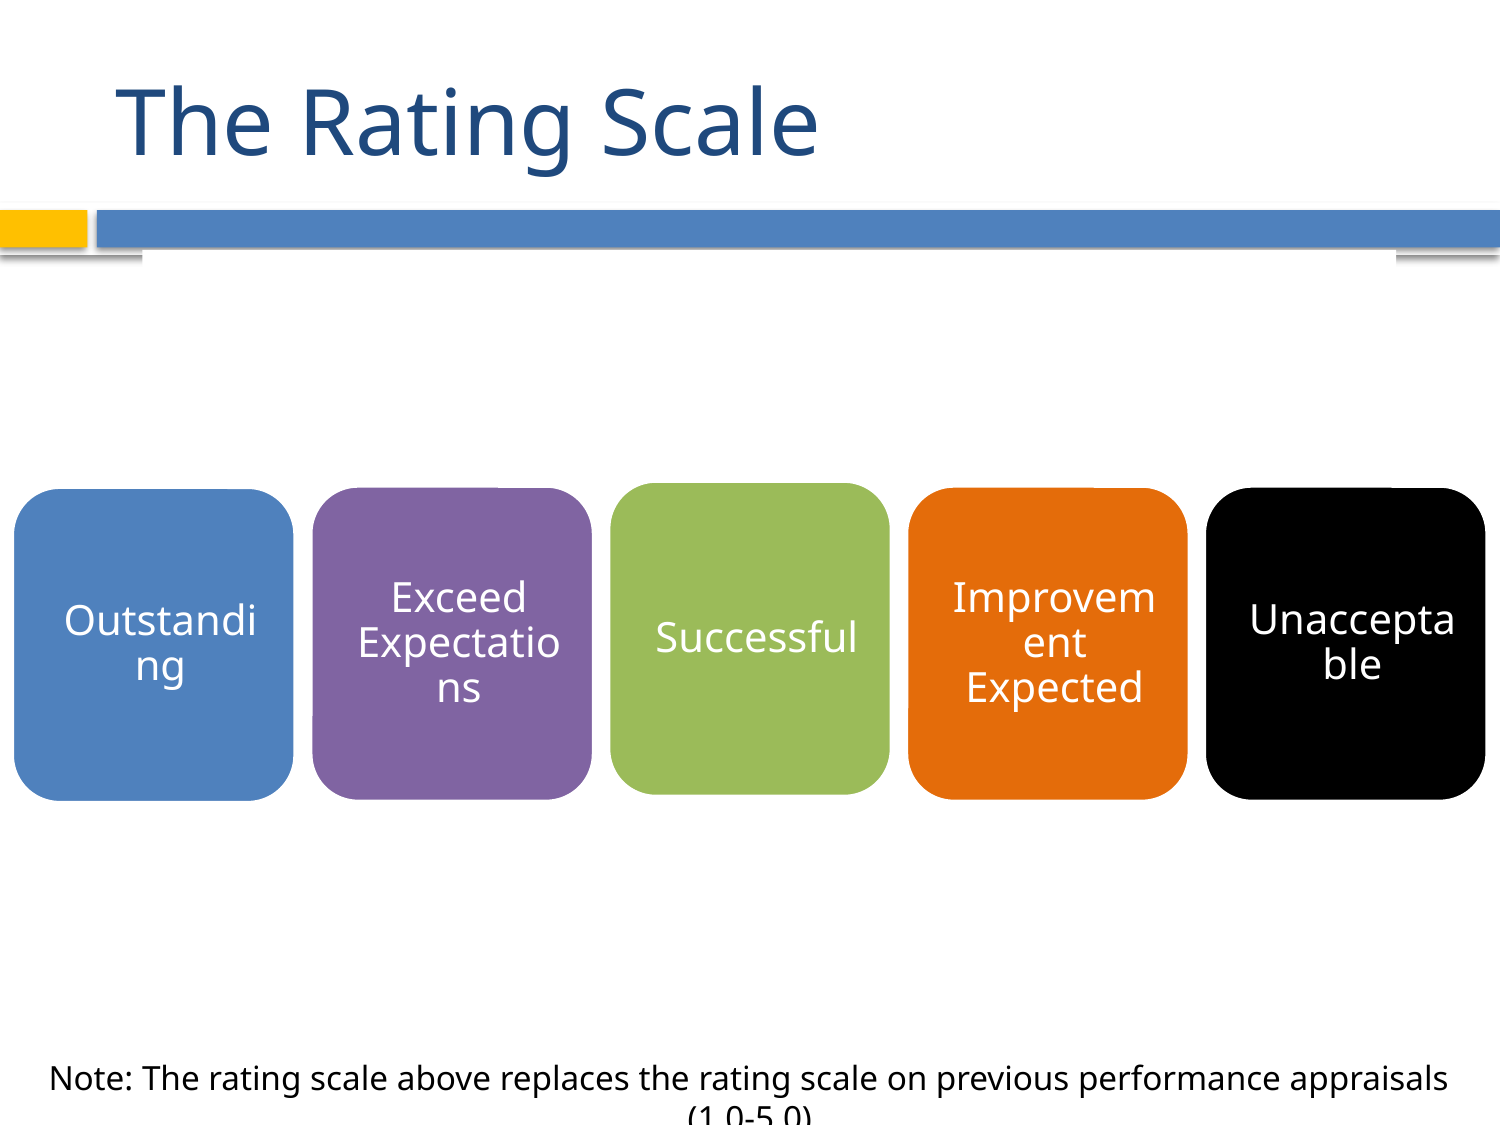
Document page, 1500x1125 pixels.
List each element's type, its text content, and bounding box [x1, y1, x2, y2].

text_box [12, 249, 1488, 1038]
title The Rating Scale [100, 37, 1438, 200]
text_box Note: The rating scale above replaces the rating scale on previous performance appraisals (1.0-5.0) [0, 1049, 1500, 1125]
